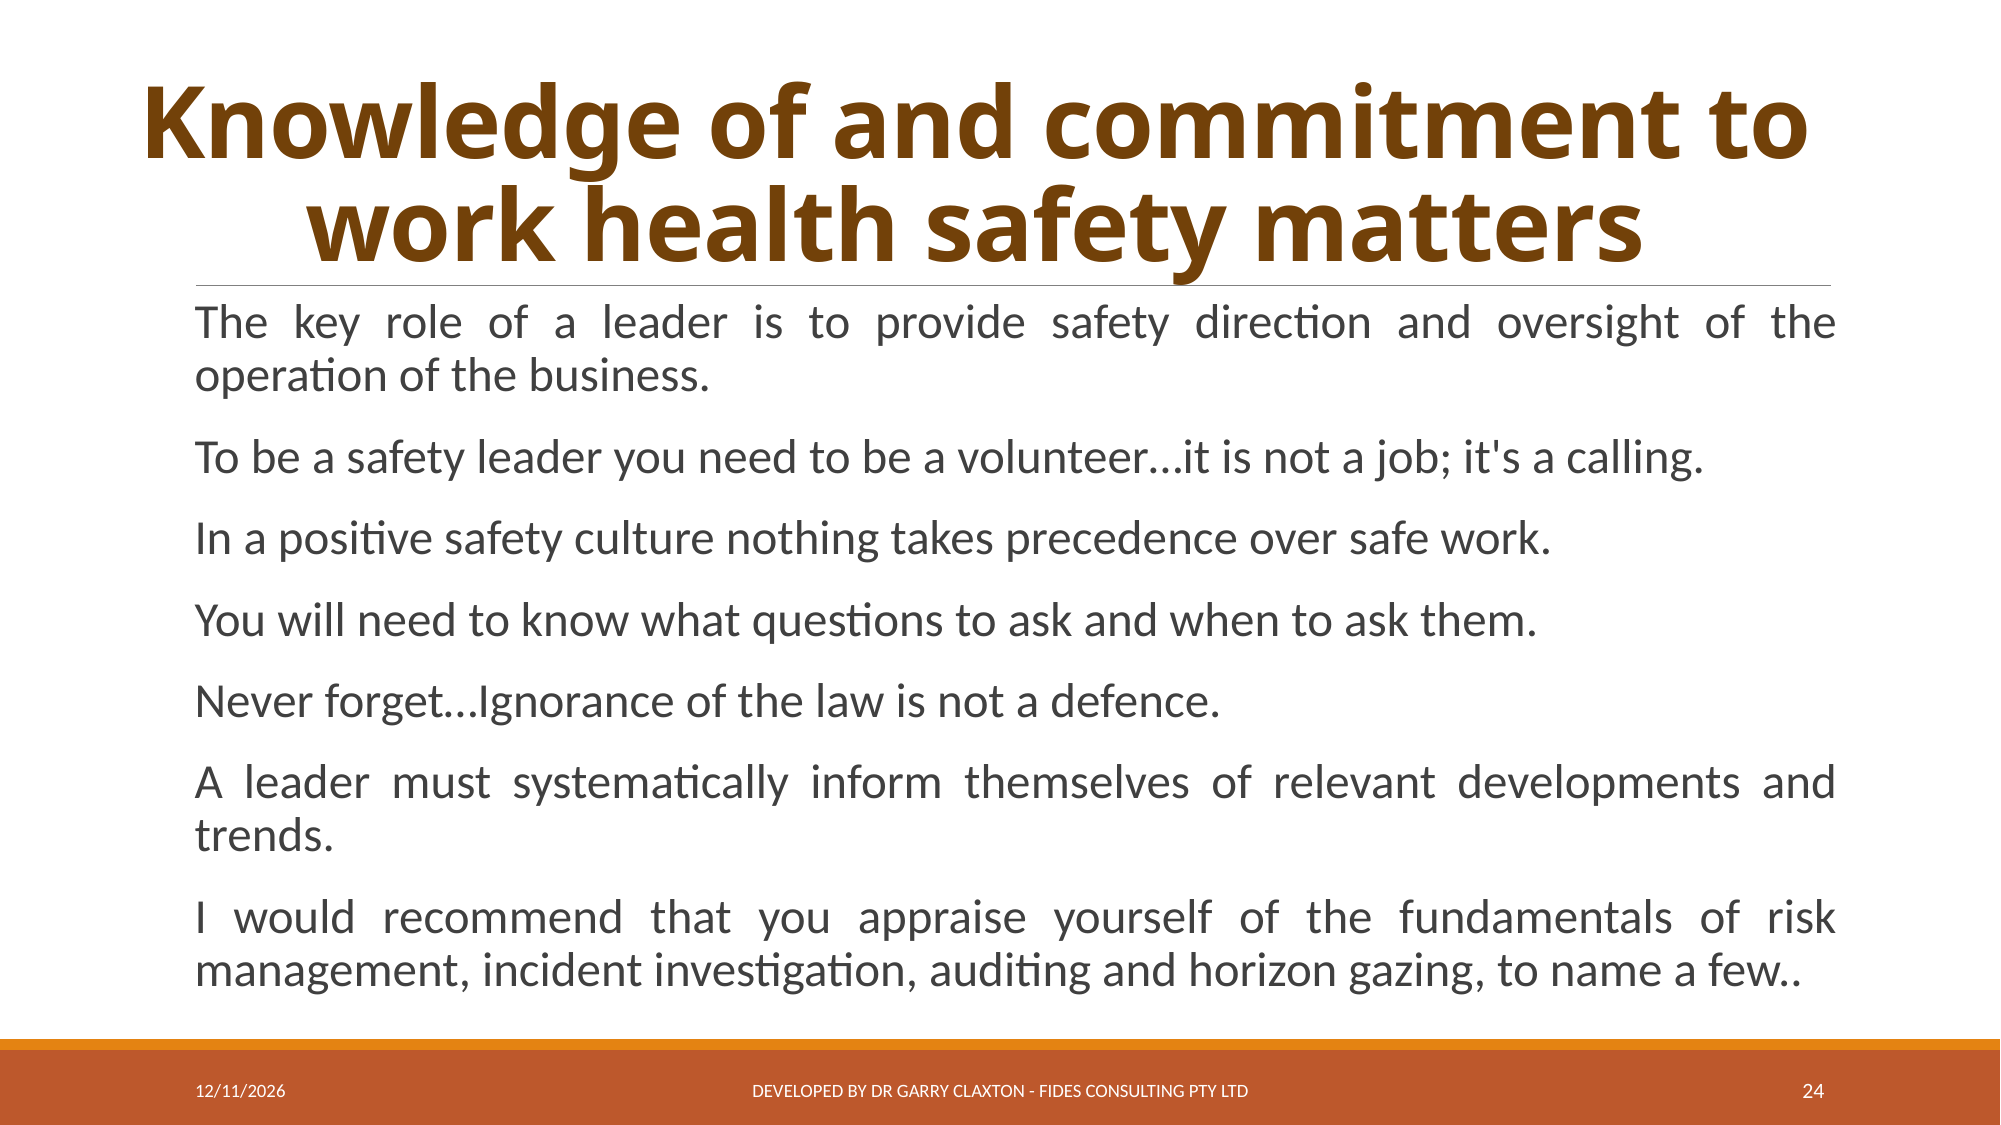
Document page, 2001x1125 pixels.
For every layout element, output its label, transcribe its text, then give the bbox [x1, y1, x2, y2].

title Knowledge of and commitment to work health safety matters [111, 72, 1840, 289]
slide_number 24 [1624, 1059, 1840, 1120]
footer Developed by Dr Garry Claxton - Fides Consulting Pty Ltd [604, 1059, 1396, 1120]
list The key role of a leader is to provide safety direction and oversight of the operation of the business. To be a safety leader you need to be a volunteer…it is not a job; it's a calling. In a positive safety culture nothing takes precedence over safe work. You will need to know what questions to ask and when to ask them. Never forget…Ignorance of the law is not a defence. A leader must systematically inform themselves of relevant developments and trends. I would recommend that you appraise yourself of the fundamentals of risk management, incident investigation, auditing and horizon gazing, to name a few.. [180, 288, 1840, 1008]
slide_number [180, 1059, 586, 1120]
